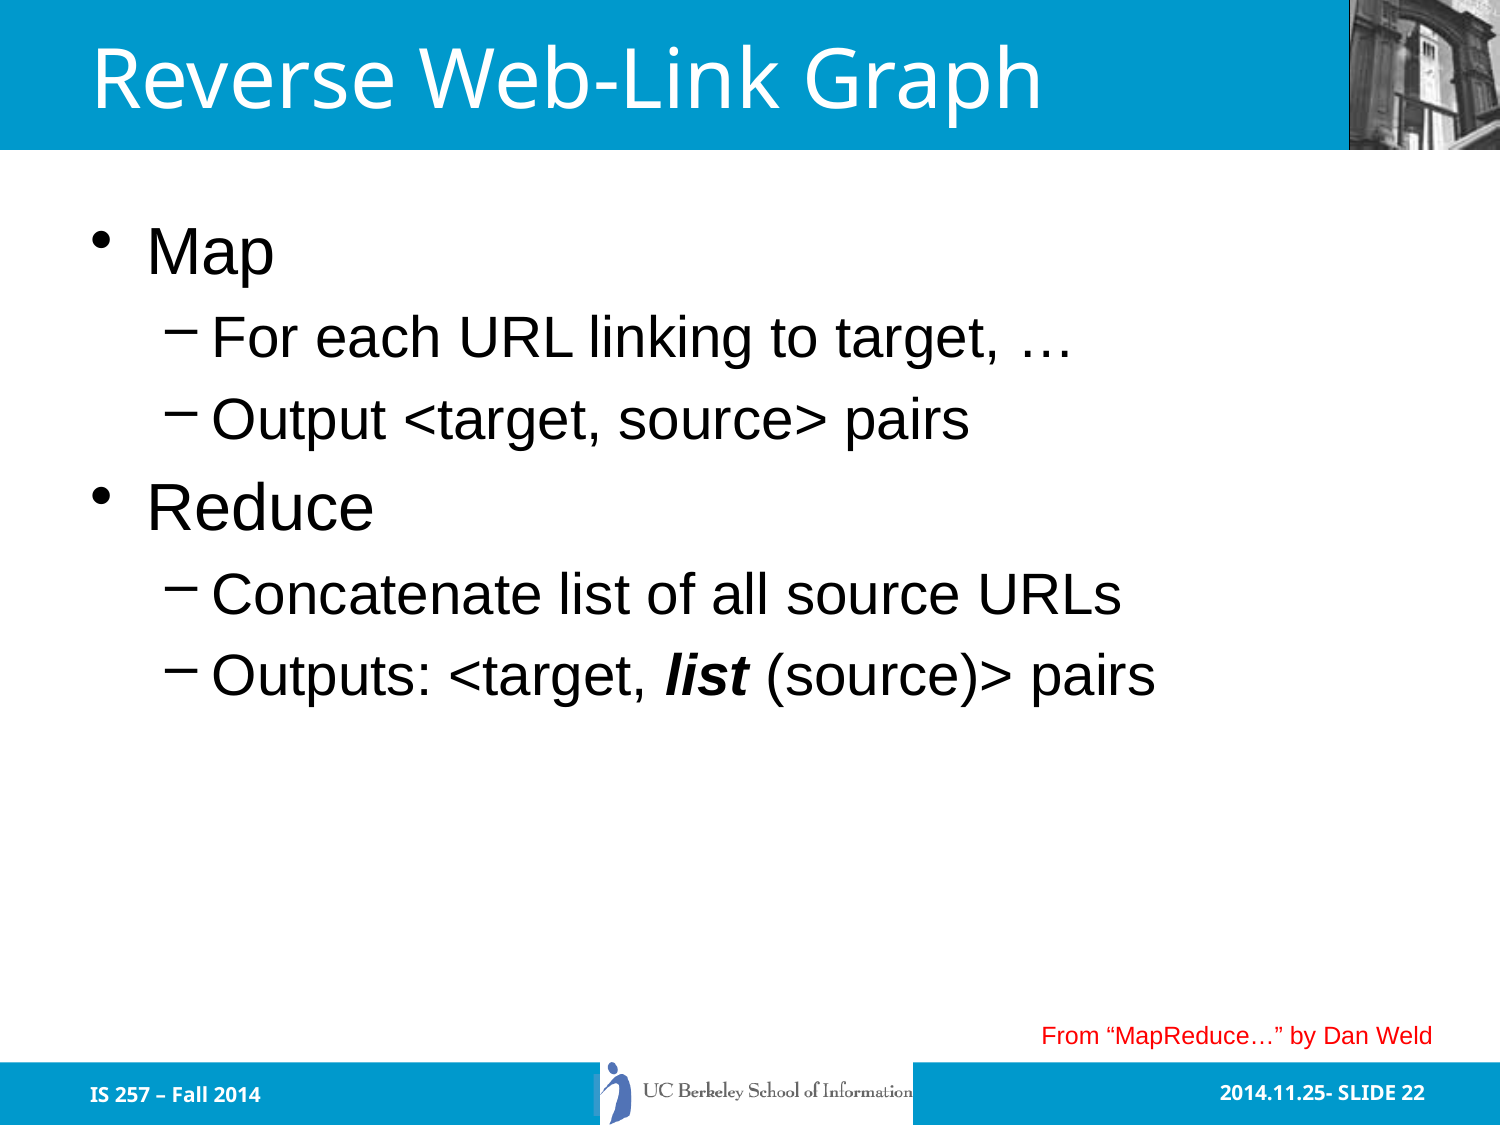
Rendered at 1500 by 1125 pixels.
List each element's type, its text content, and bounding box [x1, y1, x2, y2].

list Map For each URL linking to target, … Output <target, source> pairs Reduce Concatenate list of all source URLs Outputs: <target, list (source)> pairs [75, 200, 1425, 1013]
picture [594, 1062, 912, 1125]
slide_number IS 257 – Fall 2014 [75, 1062, 388, 1125]
text_box From “MapReduce…” by Dan Weld [1026, 1012, 1449, 1058]
title Reverse Web-Link Graph [75, 0, 1350, 150]
picture [1350, 0, 1500, 150]
